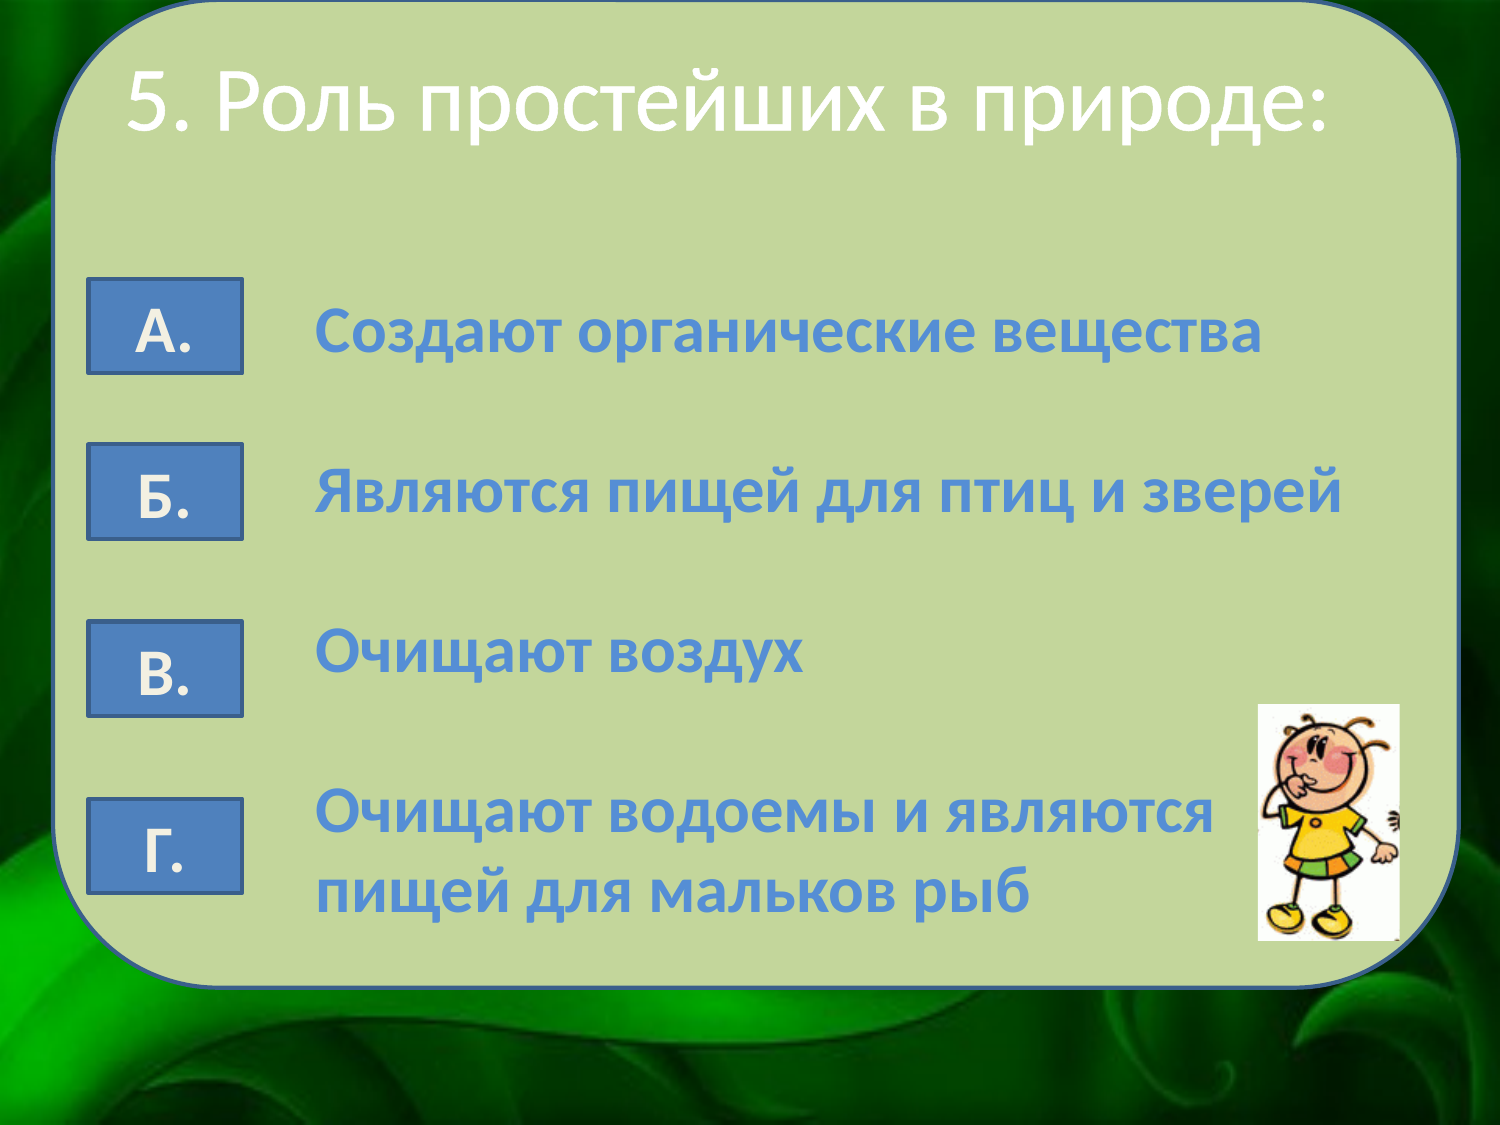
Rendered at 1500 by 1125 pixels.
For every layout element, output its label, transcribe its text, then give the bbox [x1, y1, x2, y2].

text_box В. [86, 619, 244, 718]
text_box [50, 39, 1461, 990]
text_box А. [86, 277, 244, 375]
text_box Б. [86, 442, 244, 541]
picture [0, 0, 1500, 1125]
title 5. Роль простейших в природе: [53, 0, 1404, 188]
text_box Г. [86, 797, 244, 895]
picture [1257, 703, 1400, 941]
text_box Создают органические вещества Являются пищей для птиц и зверей Очищают воздух Очищают водоемы и являются пищей для мальков рыб [301, 278, 1412, 934]
